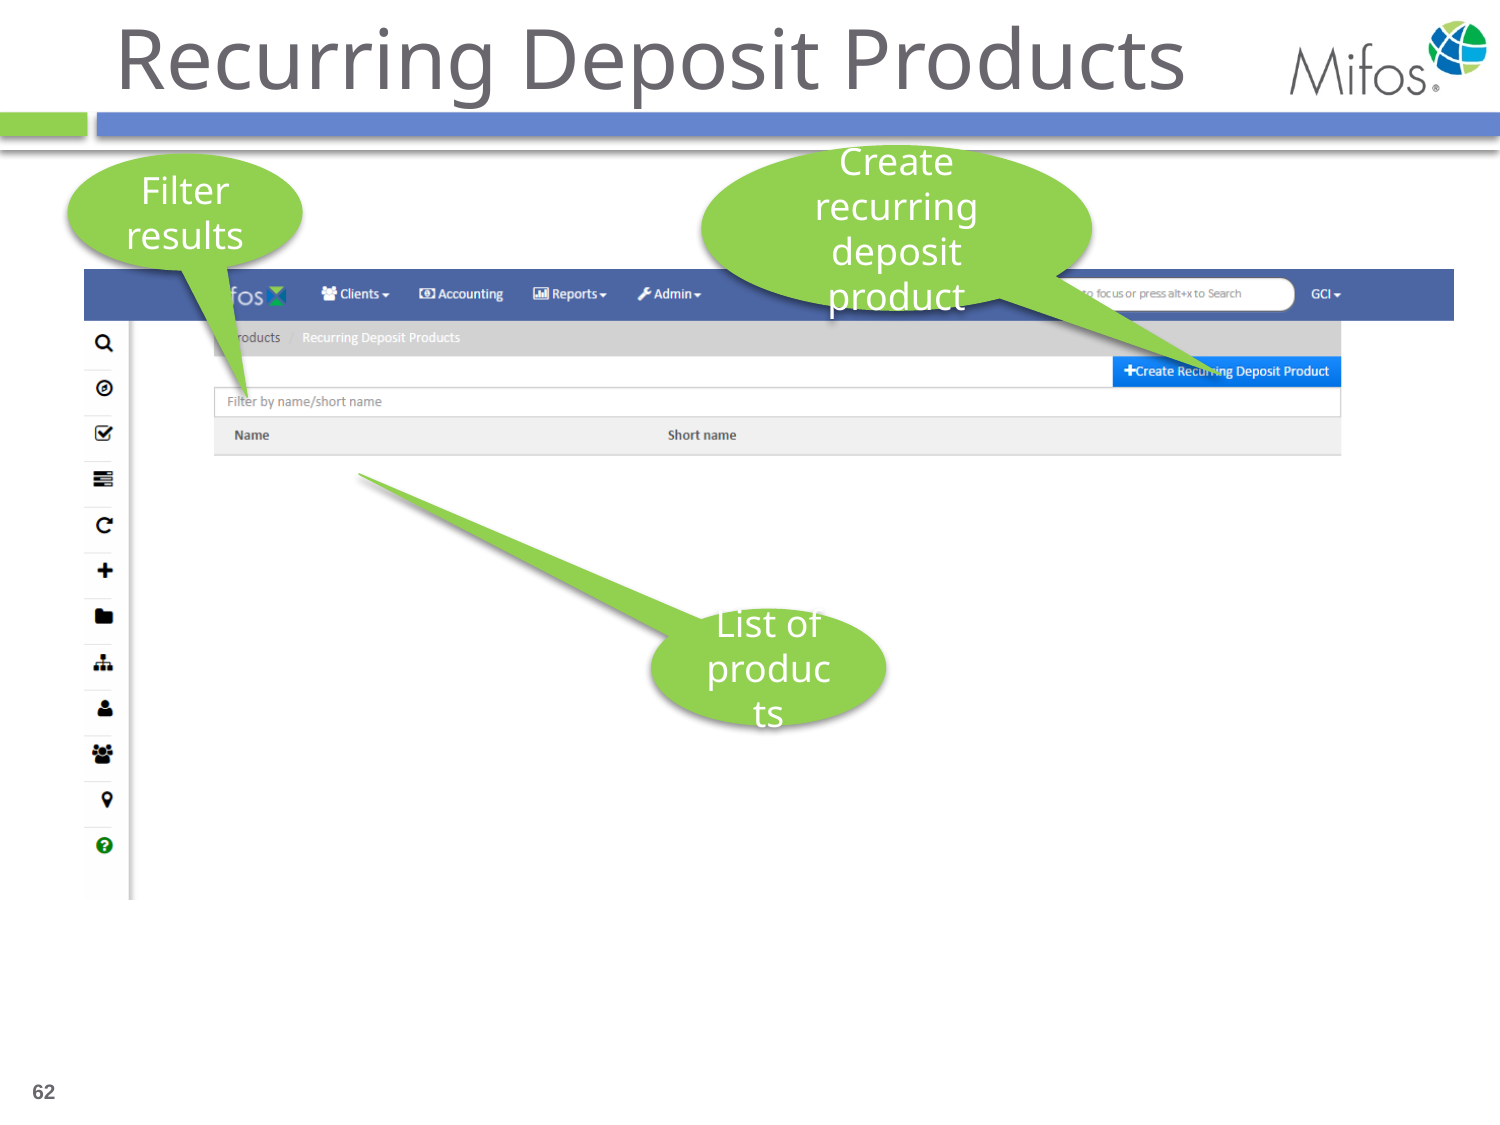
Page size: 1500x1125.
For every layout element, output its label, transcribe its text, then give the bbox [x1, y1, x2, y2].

picture [84, 269, 1454, 901]
title Recurring Deposit Products [99, 0, 1438, 113]
text_box Filter results [67, 153, 303, 268]
picture [1438, 12, 1498, 104]
text_box Create recurring deposit product [701, 145, 1093, 268]
